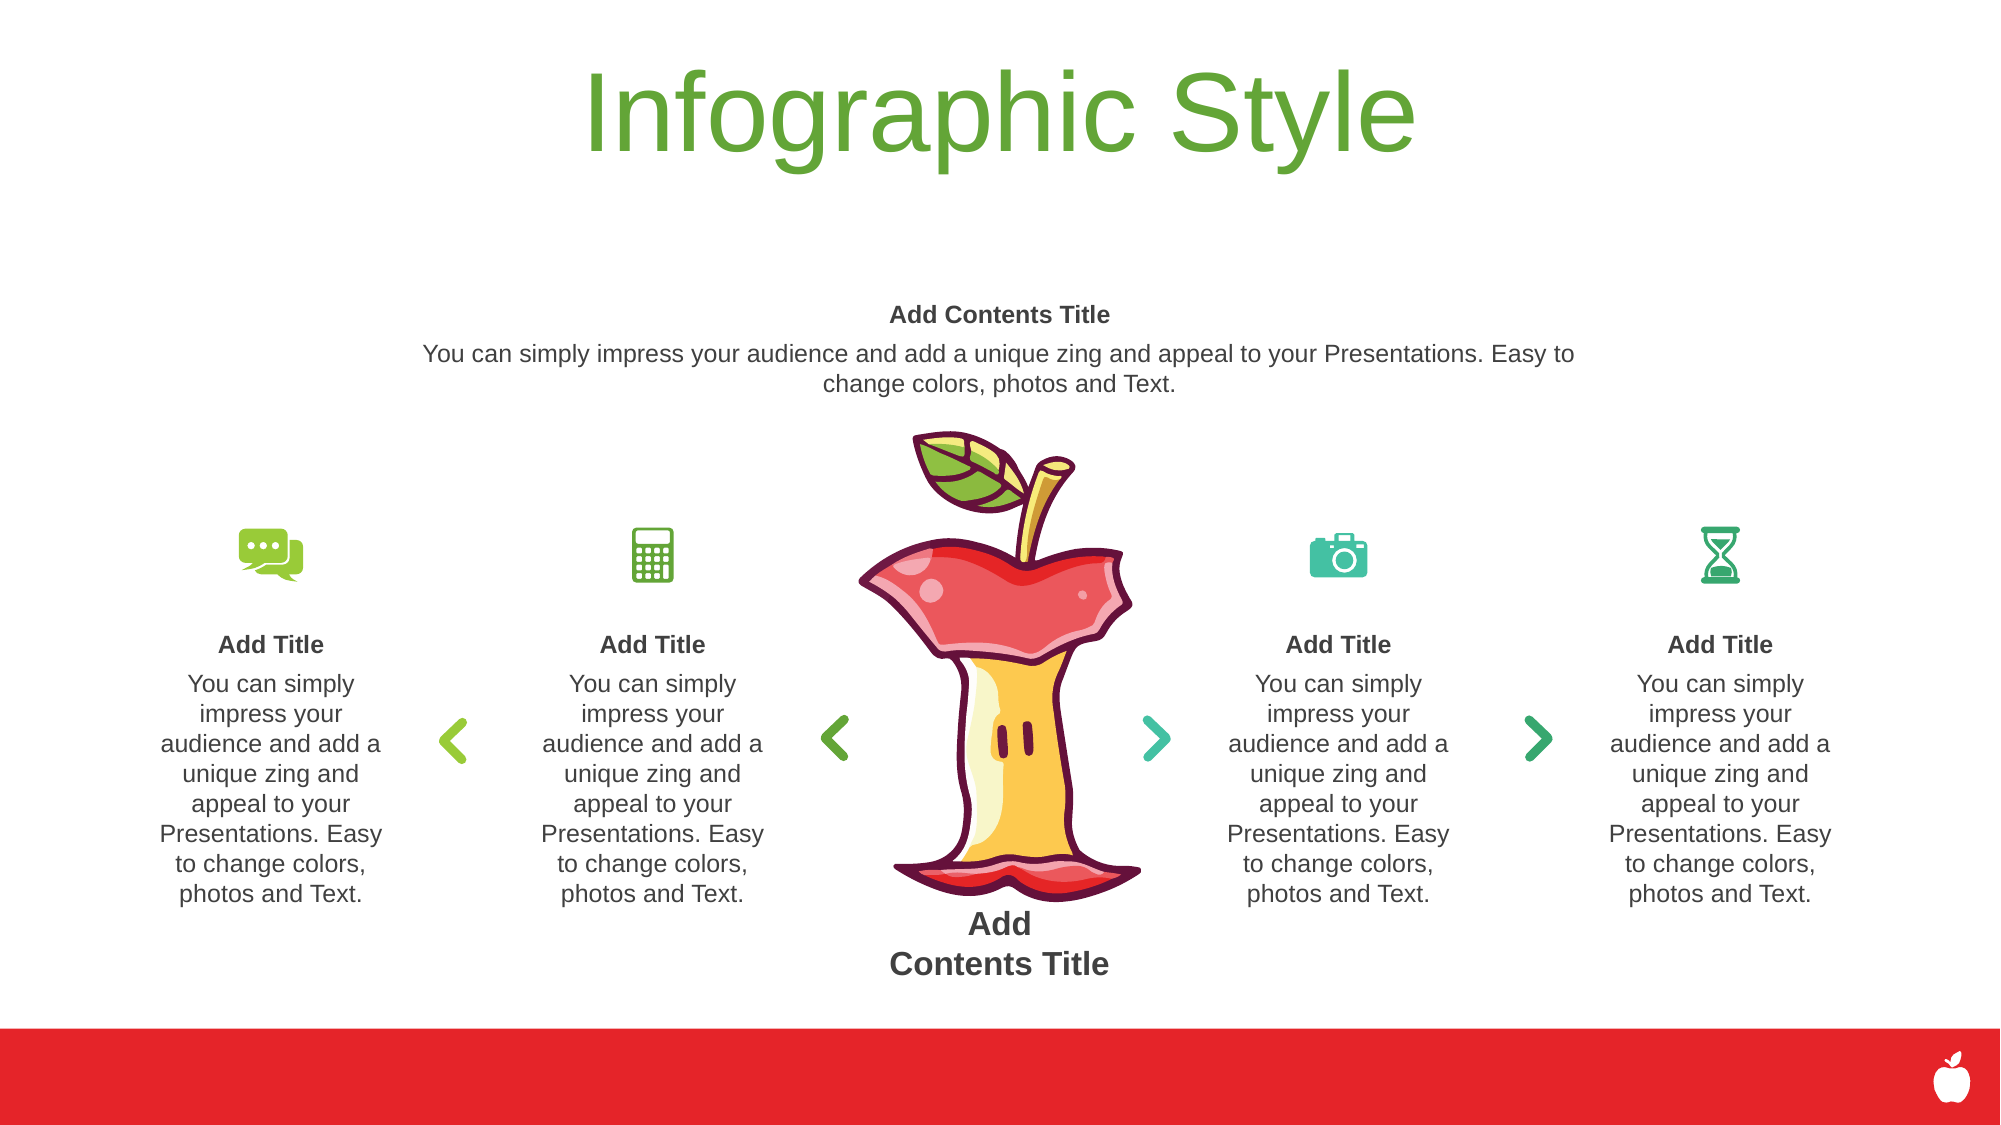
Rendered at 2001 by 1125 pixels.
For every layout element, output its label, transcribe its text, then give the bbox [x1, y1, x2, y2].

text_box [524, 621, 782, 919]
list Infographic Style [50, 55, 1950, 175]
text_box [142, 621, 400, 919]
text_box [437, 716, 469, 766]
text_box [1699, 525, 1742, 585]
picture [858, 431, 1141, 903]
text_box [1591, 621, 1850, 919]
text_box [237, 527, 305, 583]
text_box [1210, 621, 1468, 919]
text_box [819, 713, 850, 763]
text_box [1308, 532, 1369, 579]
text_box [1523, 714, 1554, 763]
text_box Add Contents Title [855, 894, 1145, 990]
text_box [385, 291, 1615, 407]
text_box [1141, 714, 1172, 763]
text_box [630, 526, 675, 584]
